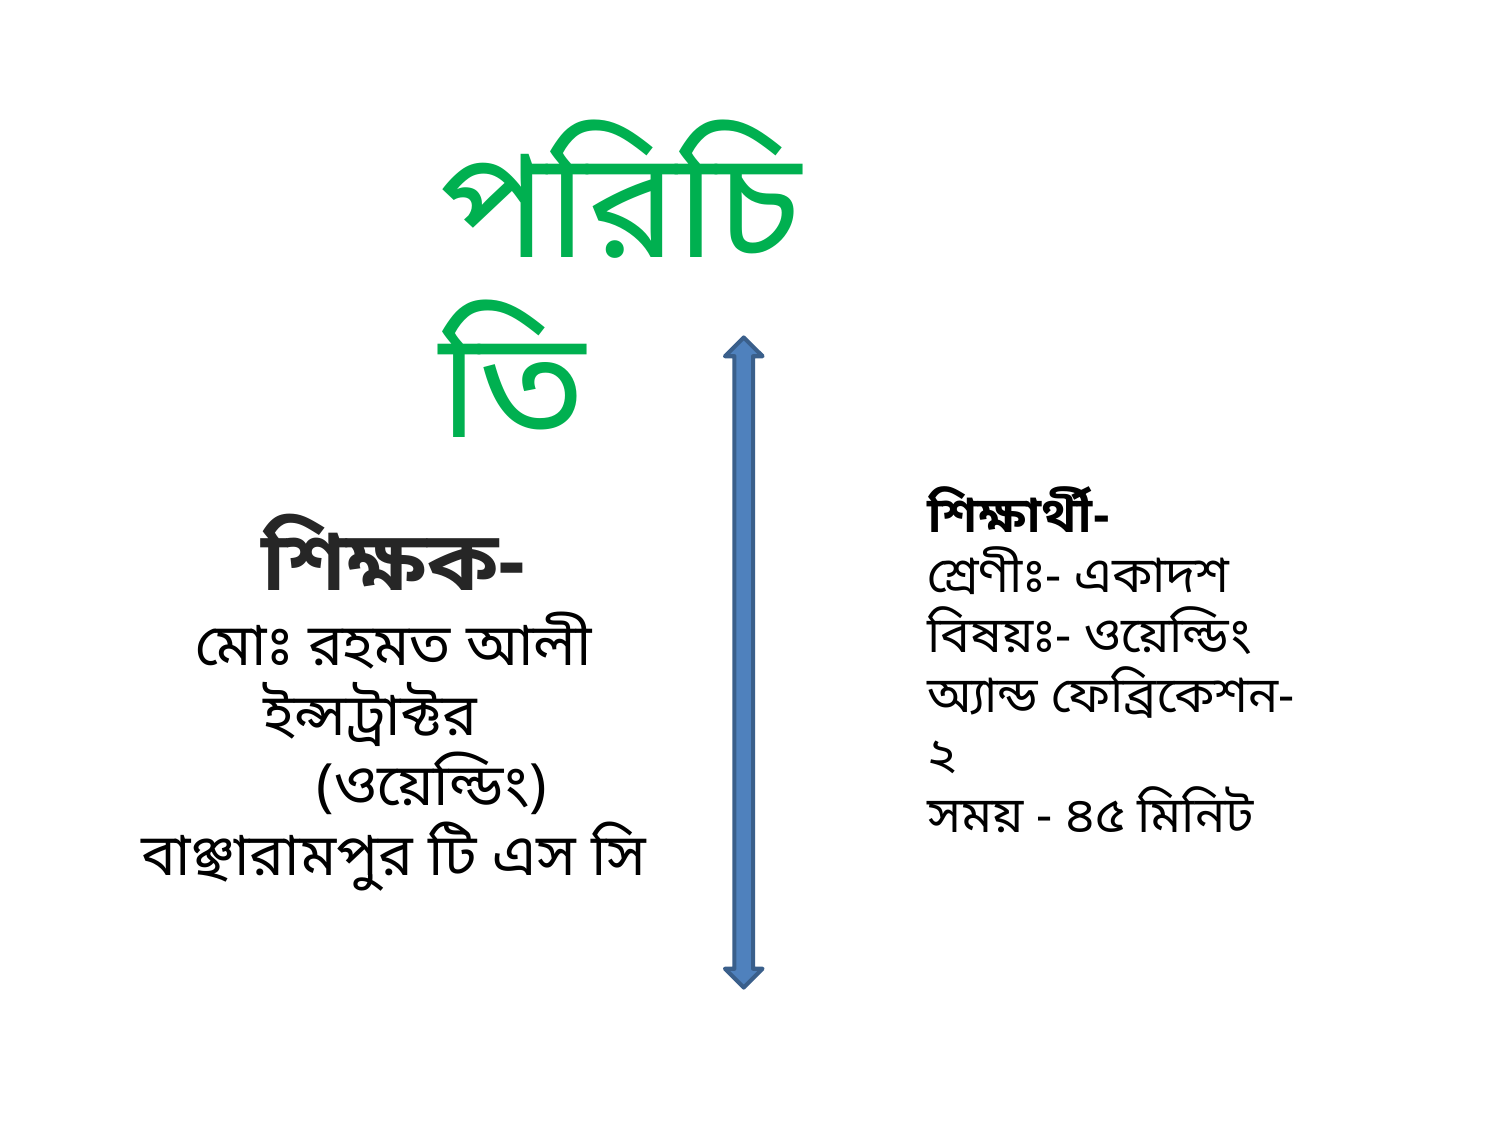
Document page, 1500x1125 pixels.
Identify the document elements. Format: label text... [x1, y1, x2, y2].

text_box শিক্ষক- মোঃ রহমত আলী ইন্সট্রাক্টর (ওয়েল্ডিং) বাঞ্ছারামপুর টি এস সি [87, 500, 700, 895]
text_box [723, 335, 765, 990]
text_box পরিচিতি [425, 99, 925, 475]
text_box শিক্ষার্থী- শ্রেণীঃ- একাদশ বিষয়ঃ- ওয়েল্ডিং অ্যান্ড ফেব্রিকেশন-২ সময় - ৪৫ মিনিট [912, 474, 1313, 850]
